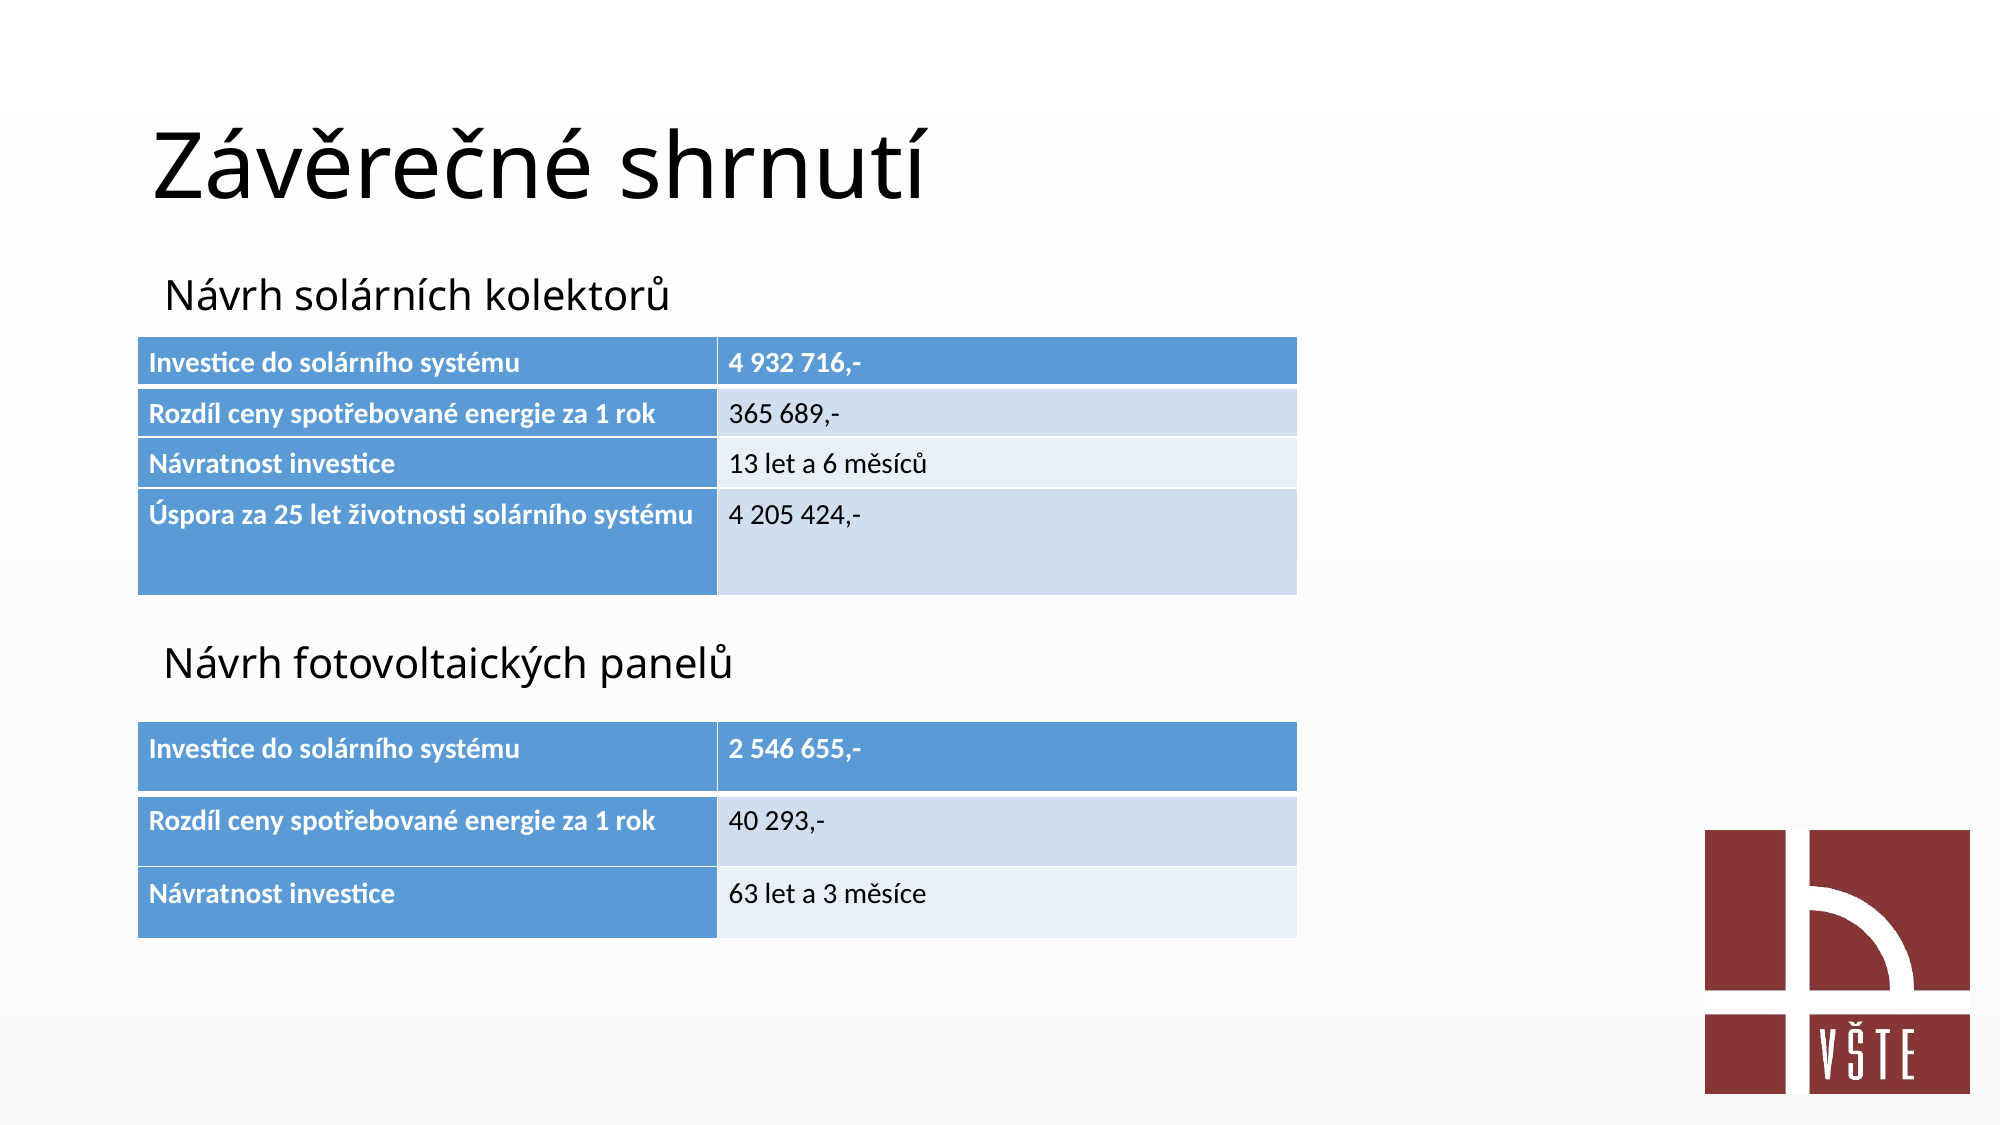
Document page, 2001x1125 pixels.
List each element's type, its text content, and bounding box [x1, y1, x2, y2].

table_cell Rozdíl ceny spotřebované energie za 1 rok [138, 797, 717, 866]
table_cell Rozdíl ceny spotřebované energie za 1 rok [138, 389, 717, 436]
table_cell Návratnost investice [138, 867, 717, 938]
table_header Investice do solárního systému [138, 337, 717, 384]
table_cell 13 let a 6 měsíců [718, 438, 1297, 487]
table_cell Úspora za 25 let životnosti solárního systému [138, 489, 717, 595]
table_cell 63 let a 3 měsíce [718, 867, 1297, 938]
table_header Investice do solárního systému [138, 722, 717, 791]
table_cell Návratnost investice [138, 438, 717, 487]
title Závěrečné shrnutí [137, 59, 1863, 278]
text_box Návrh fotovoltaických panelů [149, 629, 750, 694]
table_cell 365 689,- [718, 389, 1297, 436]
picture [1705, 830, 1970, 1094]
table_header 4 932 716,- [718, 337, 1297, 384]
table_cell 40 293,- [718, 797, 1297, 866]
table_header 2 546 655,- [718, 722, 1297, 791]
table_cell 4 205 424,- [718, 489, 1297, 595]
text_box Návrh solárních kolektorů [149, 261, 687, 327]
